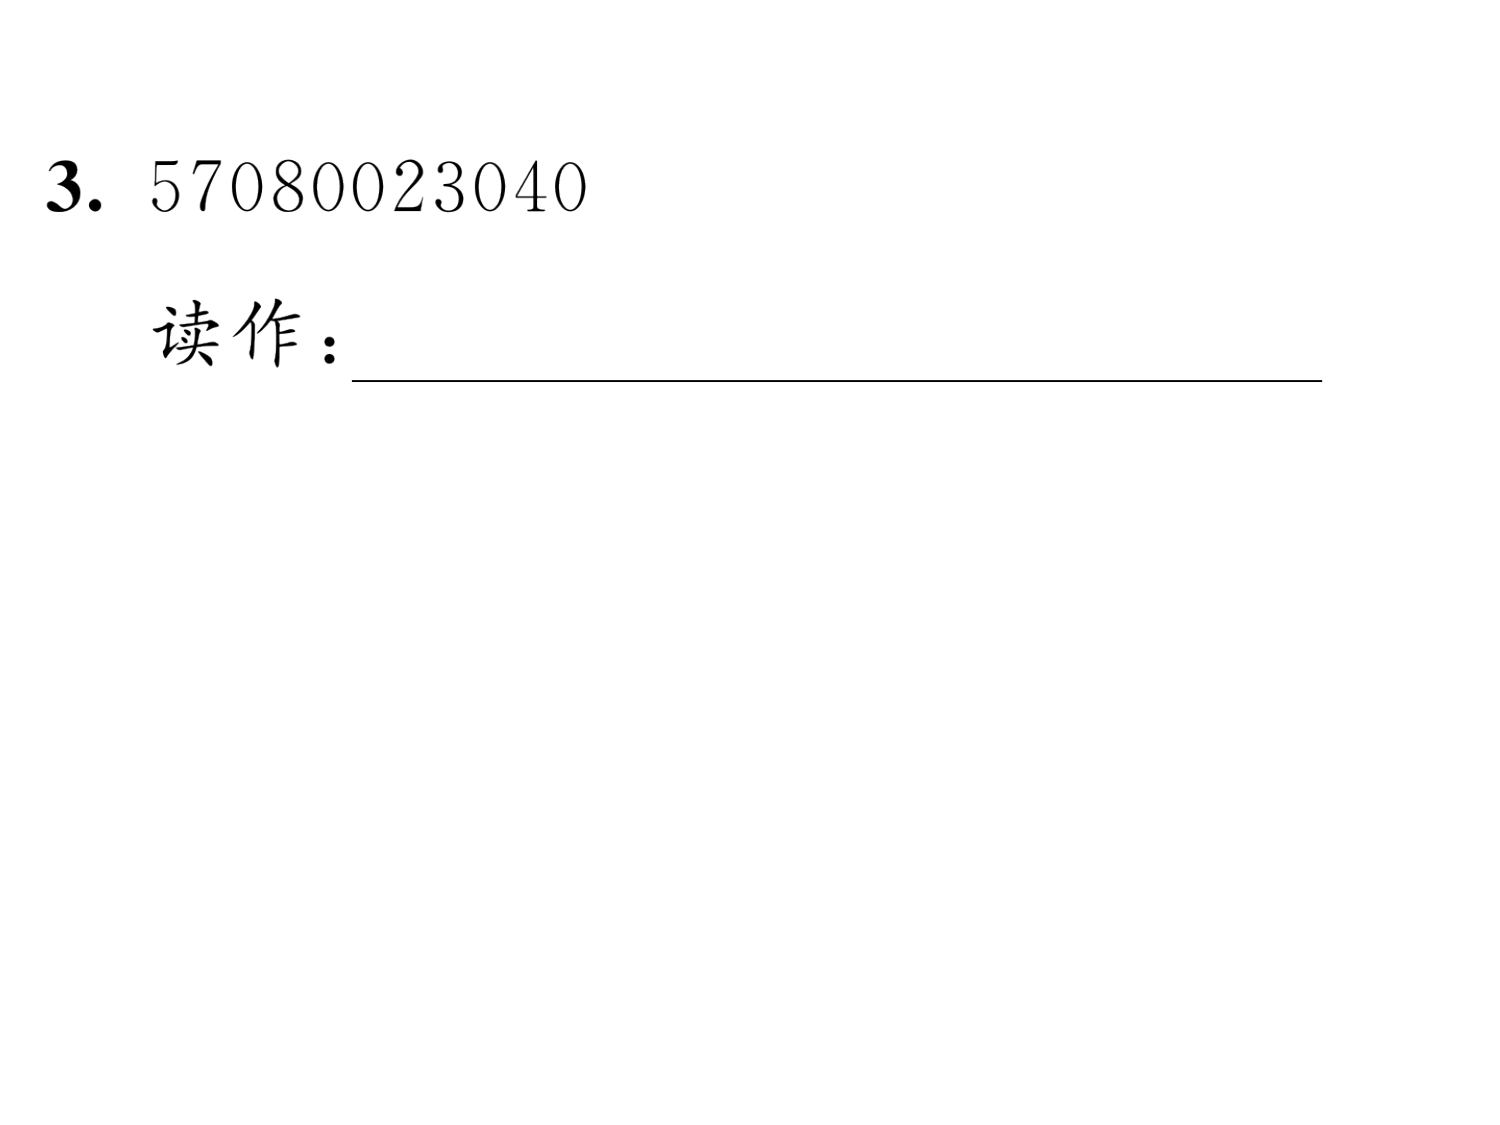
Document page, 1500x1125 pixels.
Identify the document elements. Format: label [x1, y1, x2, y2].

picture [41, 137, 1459, 427]
